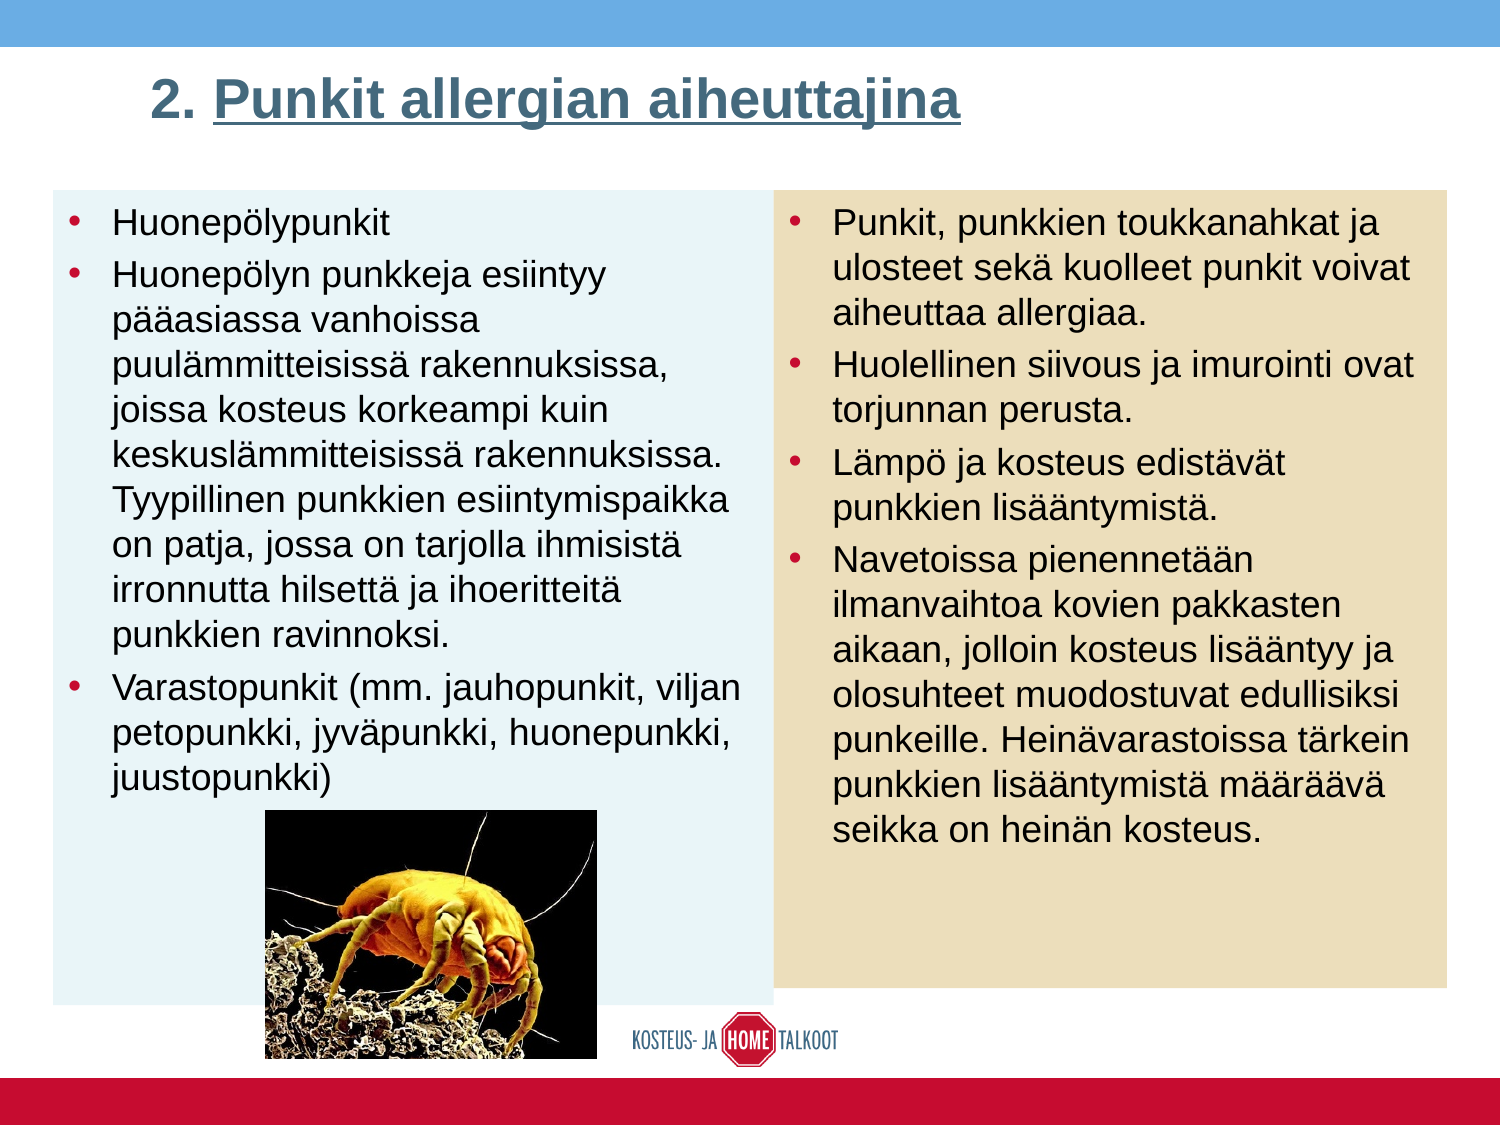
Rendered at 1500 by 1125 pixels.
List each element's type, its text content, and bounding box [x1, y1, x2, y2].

title 2. Punkit allergian aiheuttajina [135, 54, 1400, 138]
picture [265, 809, 597, 1059]
list Huonepölypunkit Huonepölyn punkkeja esiintyy pääasiassa vanhoissa puulämmitteisissä rakennuksissa, joissa kosteus korkeampi kuin keskuslämmitteisissä rakennuksissa. Tyypillinen punkkien esiintymispaikka on patja, jossa on tarjolla ihmisistä irronnutta hilsettä ja ihoeritteitä punkkien ravinnoksi. Varastopunkit (mm. jauhopunkit, viljan petopunkki, jyväpunkki, huonepunkki, juustopunkki) [53, 190, 774, 1006]
list Punkit, punkkien toukkanahkat ja ulosteet sekä kuolleet punkit voivat aiheuttaa allergiaa. Huolellinen siivous ja imurointi ovat torjunnan perusta. Lämpö ja kosteus edistävät punkkien lisääntymistä. Navetoissa pienennetään ilmanvaihtoa kovien pakkasten aikaan, jolloin kosteus lisääntyy ja olosuhteet muodostuvat edullisiksi punkeille. Heinävarastoissa tärkein punkkien lisääntymistä määräävä seikka on heinän kosteus. [773, 190, 1447, 989]
picture [633, 1012, 838, 1067]
